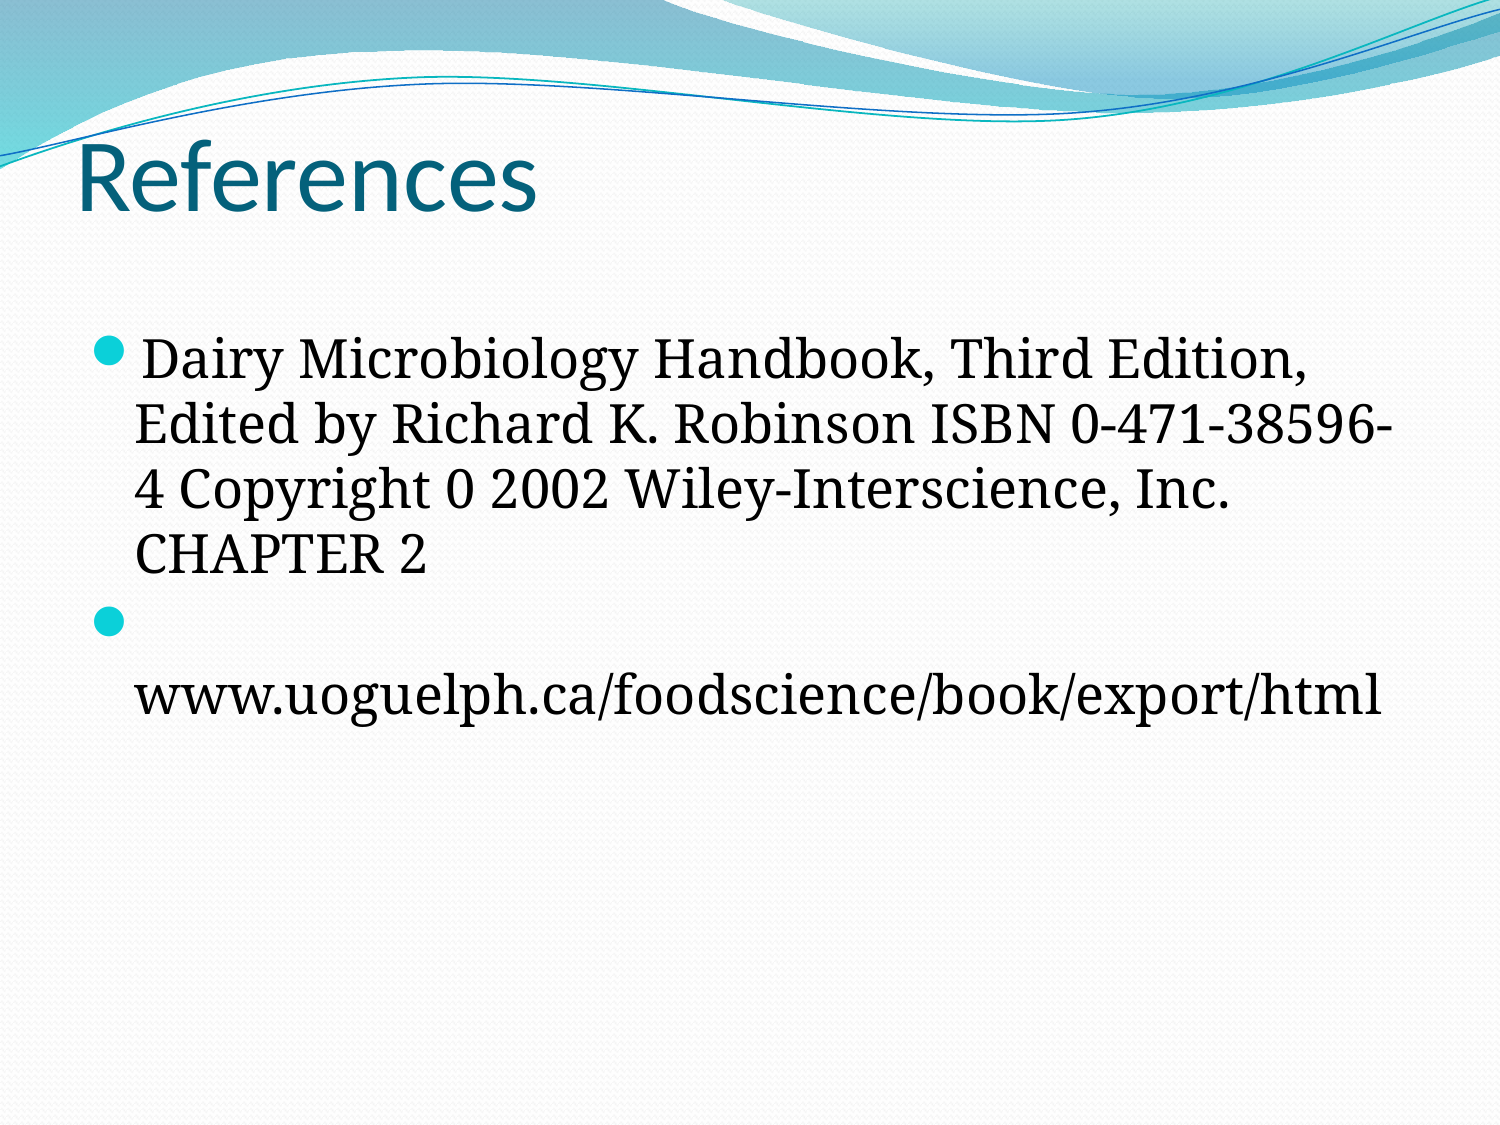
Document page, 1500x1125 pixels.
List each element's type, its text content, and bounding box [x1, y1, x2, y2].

title References [75, 37, 1425, 233]
list Dairy Microbiology Handbook, Third Edition, Edited by Richard K. Robinson ISBN 0-471-38596-4 Copyright 0 2002 Wiley-Interscience, Inc. CHAPTER 2 www.uoguelph.ca/foodscience/book/export/html [75, 317, 1425, 1038]
